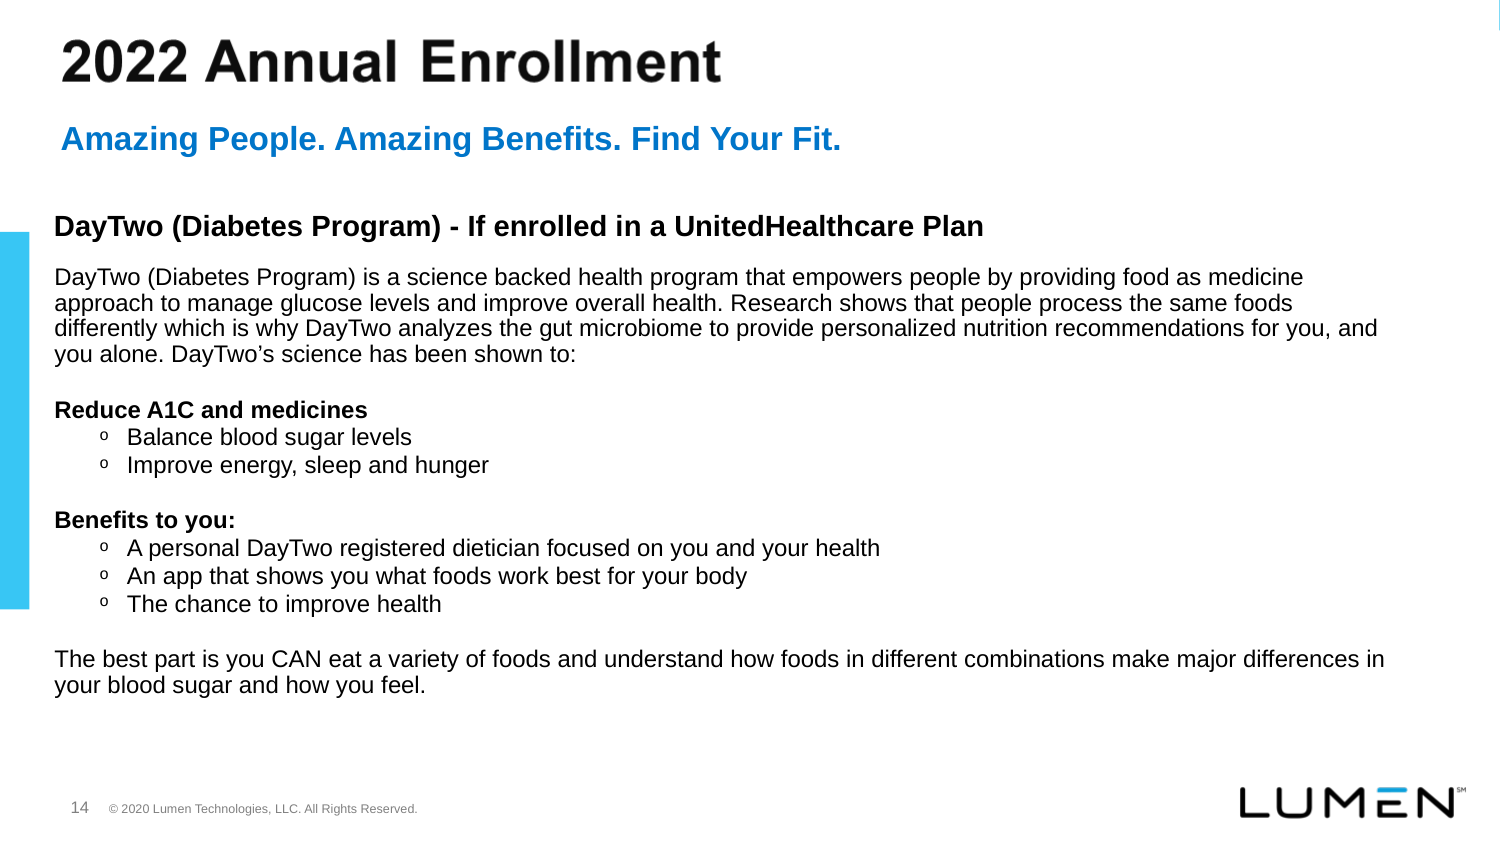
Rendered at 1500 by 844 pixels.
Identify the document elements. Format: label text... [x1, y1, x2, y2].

text_box DayTwo (Diabetes Program) - If enrolled in a UnitedHealthcare Plan [39, 199, 1244, 250]
picture [25, 6, 1340, 130]
picture [1220, 767, 1491, 838]
title Amazing People. Amazing Benefits. Find Your Fit. [45, 130, 1340, 174]
text_box DayTwo (Diabetes Program) is a science backed health program that empowers people by providing food as medicine approach to manage glucose levels and improve overall health. Research shows that people process the same foods differently which is why DayTwo analyzes the gut microbiome to provide personalized nutrition recommendations for you, and you alone. DayTwo’s science has been shown to: Reduce A1C and medicines Balance blood sugar levels Improve energy, sleep and hunger Benefits to you: A personal DayTwo registered dietician focused on you and your health An app that shows you what foods work best for your body The chance to improve health The best part is you CAN eat a variety of foods and understand how foods in different combinations make major differences in your blood sugar and how you feel. [39, 256, 1411, 716]
text_box 14 [19, 750, 141, 825]
